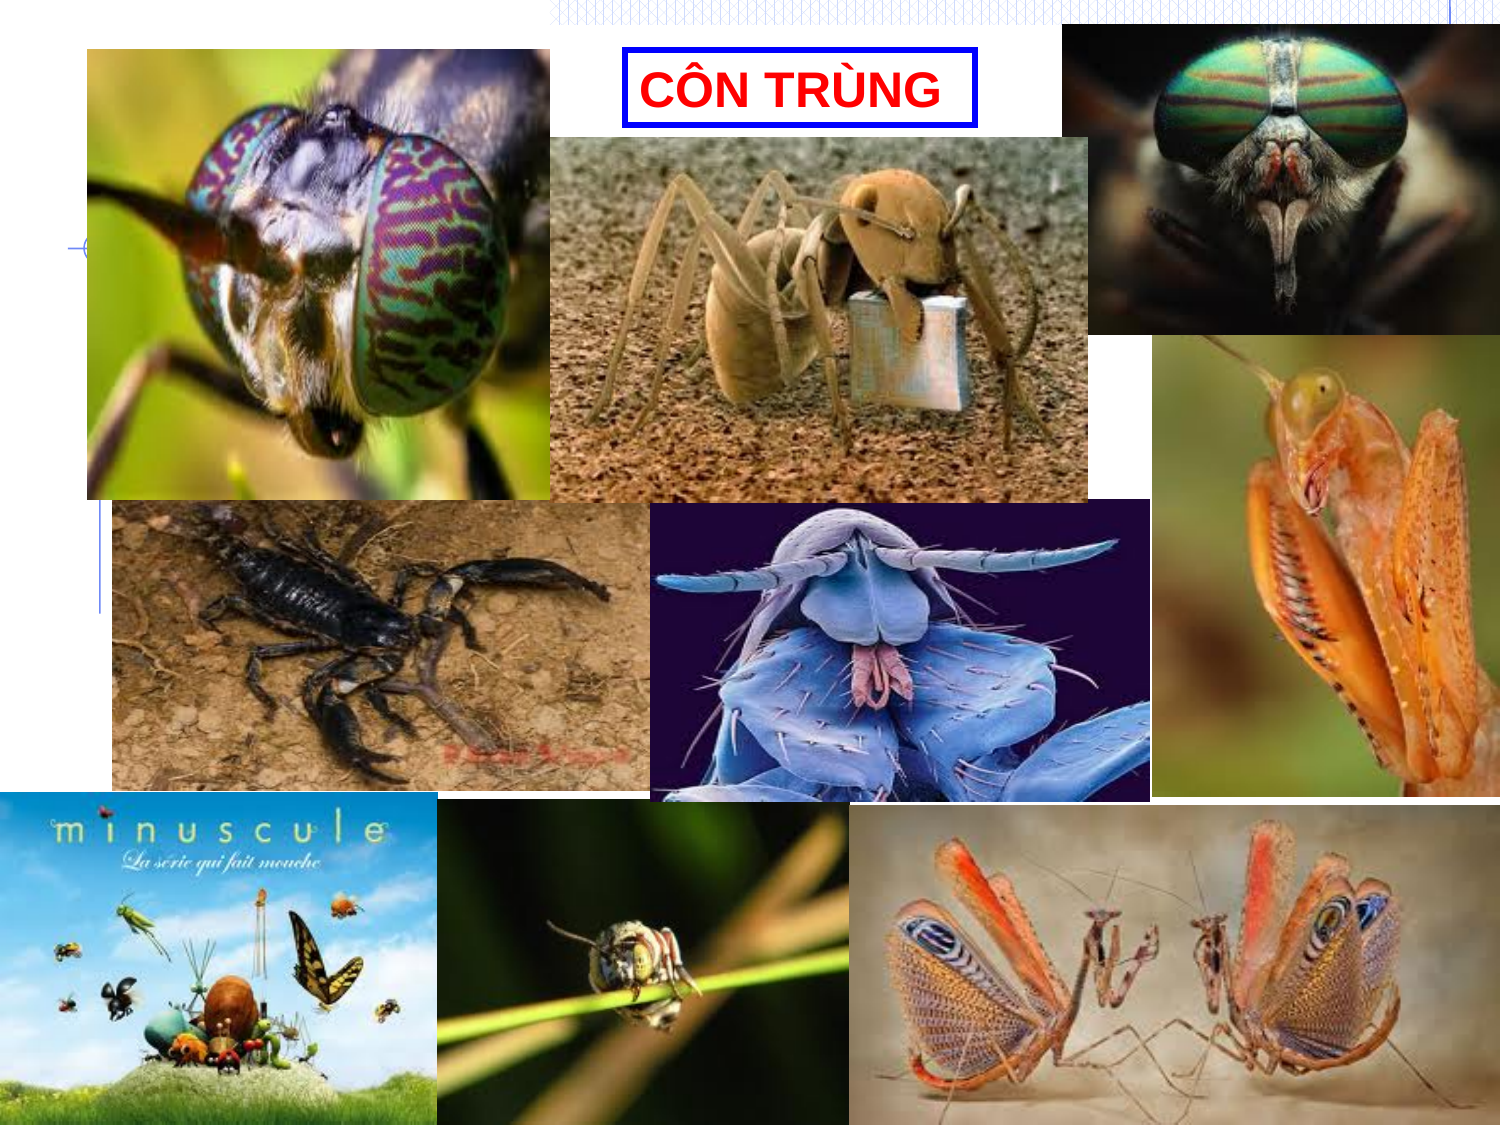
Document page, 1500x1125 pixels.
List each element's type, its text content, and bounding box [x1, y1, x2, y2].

text_box CÔN TRÙNG [624, 49, 975, 125]
picture [0, 24, 1500, 1125]
